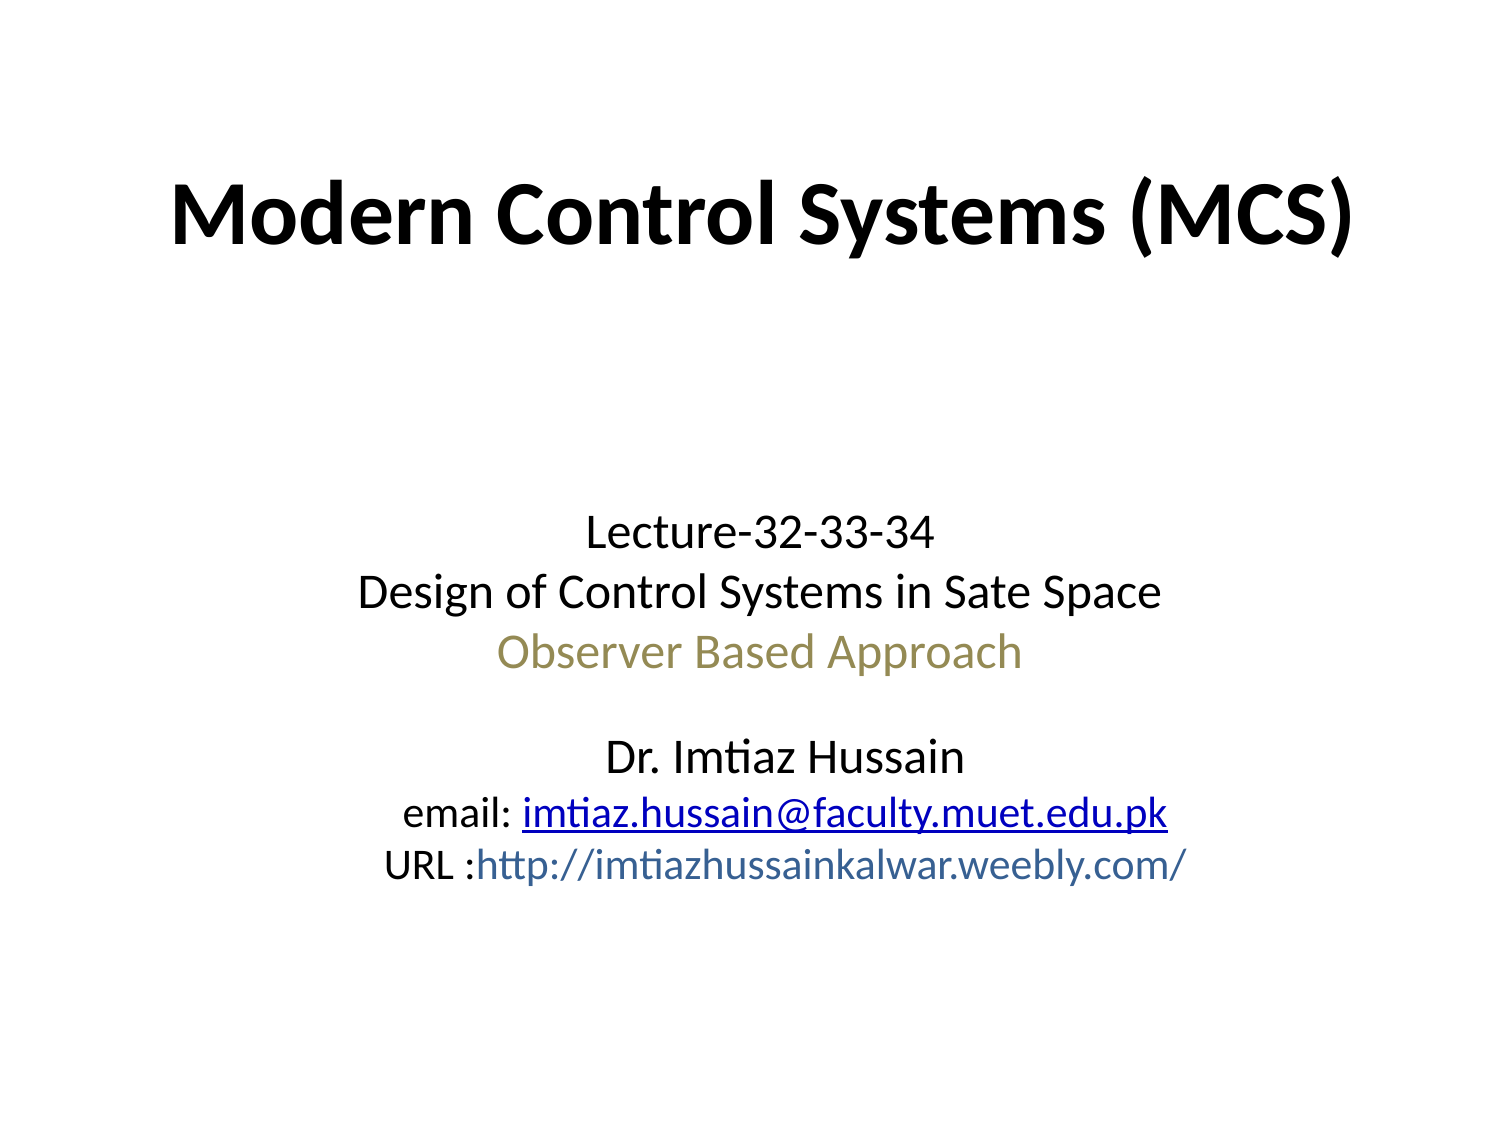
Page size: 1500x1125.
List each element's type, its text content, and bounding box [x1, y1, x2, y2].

title Modern Control Systems (MCS) [88, 113, 1439, 302]
text_box Dr. Imtiaz Hussain email: imtiaz.hussain@faculty.muet.edu.pk URL :http://imtiazhussainkalwar.weebly.com/ [348, 715, 1223, 896]
text_box Lecture-32-33-34 Design of Control Systems in Sate Space Observer Based Approach [342, 491, 1178, 687]
